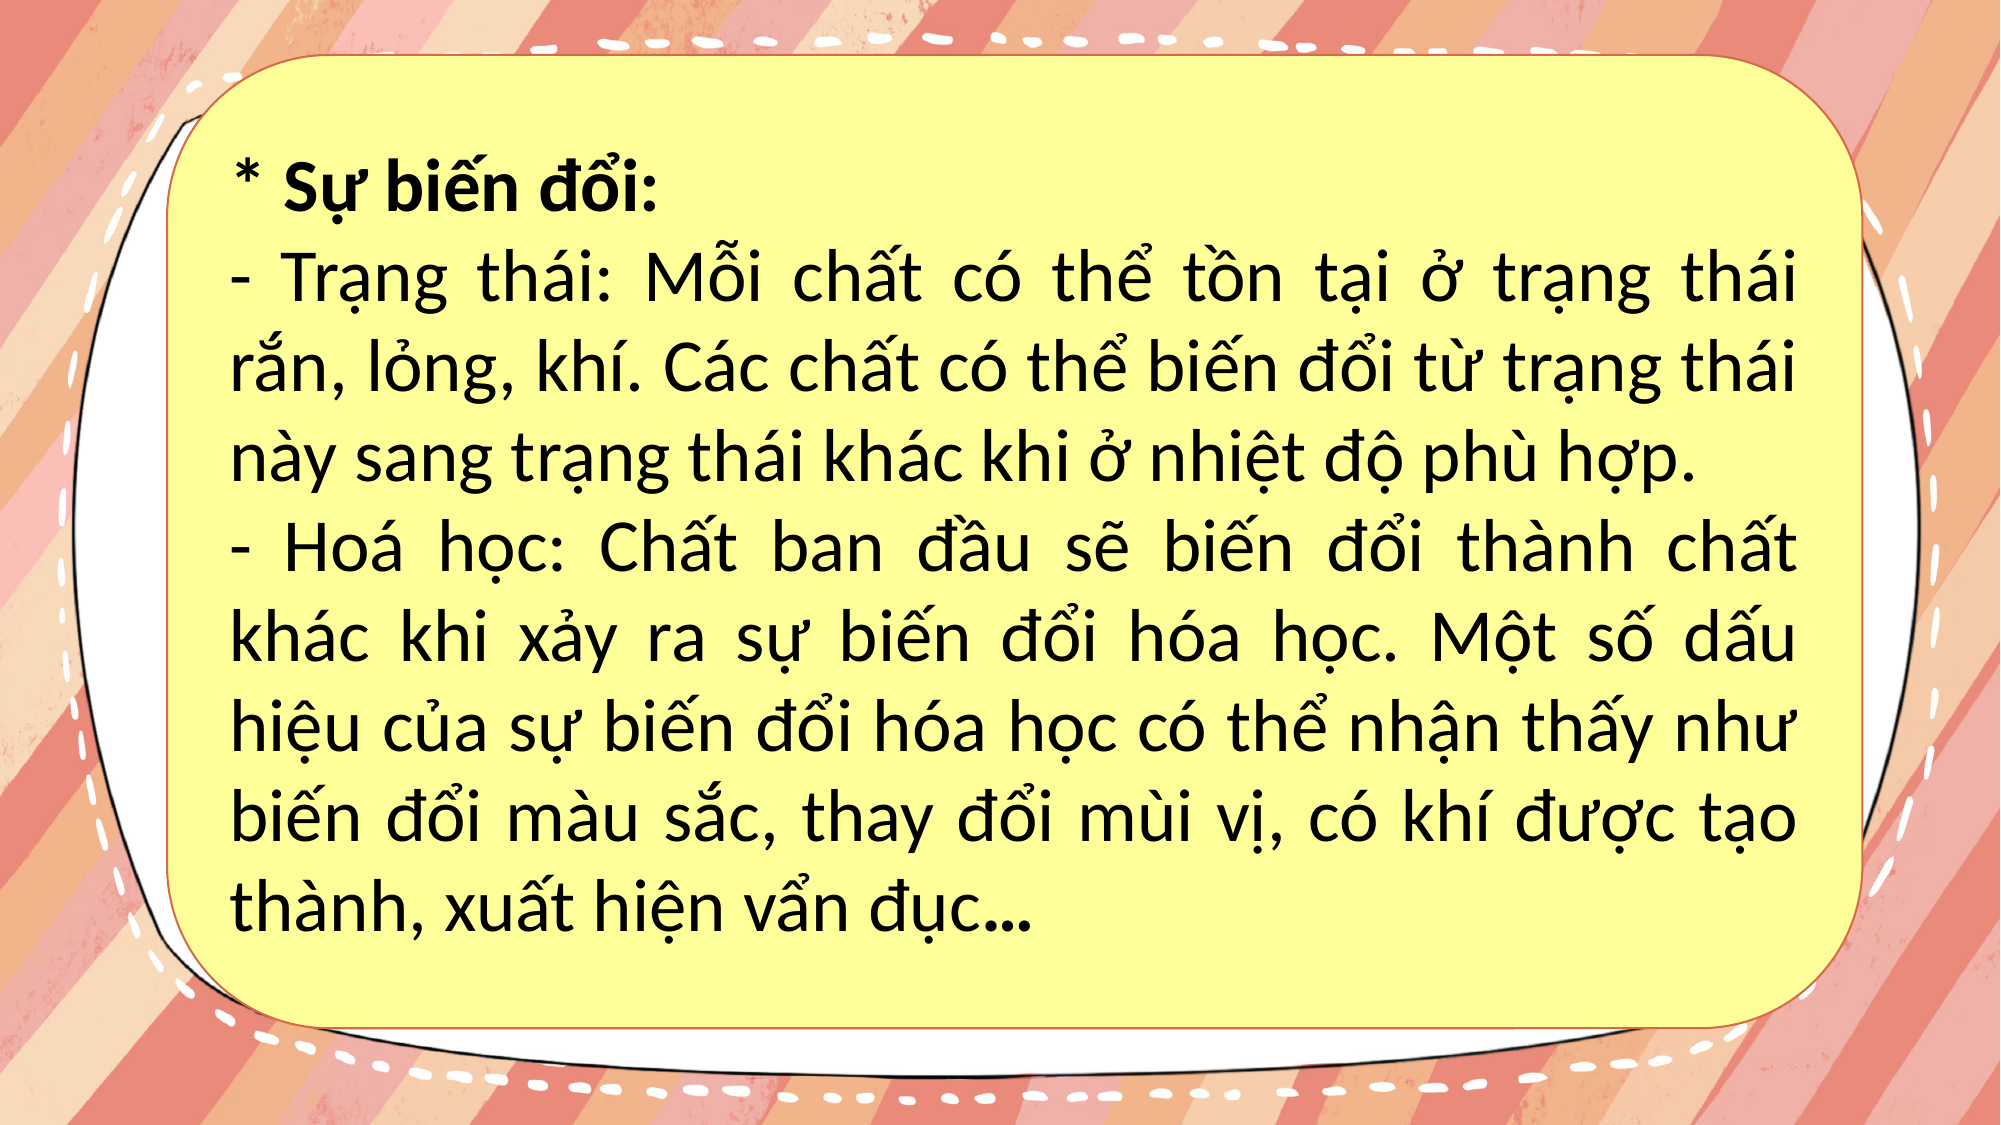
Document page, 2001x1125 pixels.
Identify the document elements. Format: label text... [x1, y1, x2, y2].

picture [0, 0, 2000, 1125]
text_box * Sự biến đổi: - Trạng thái: Mỗi chất có thể tồn tại ở trạng thái rắn, lỏng, khí. Các chất có thể biến đổi từ trạng thái này sang trạng thái khác khi ở nhiệt độ phù hợp. - Hoá học: Chất ban đầu sẽ biến đổi thành chất khác khi xảy ra sự biến đổi hóa học. Một số dấu hiệu của sự biến đổi hóa học có thể nhận thấy như biến đổi màu sắc, thay đổi mùi vị, có khí được tạo thành, xuất hiện vẩn đục… [166, 53, 1864, 1030]
